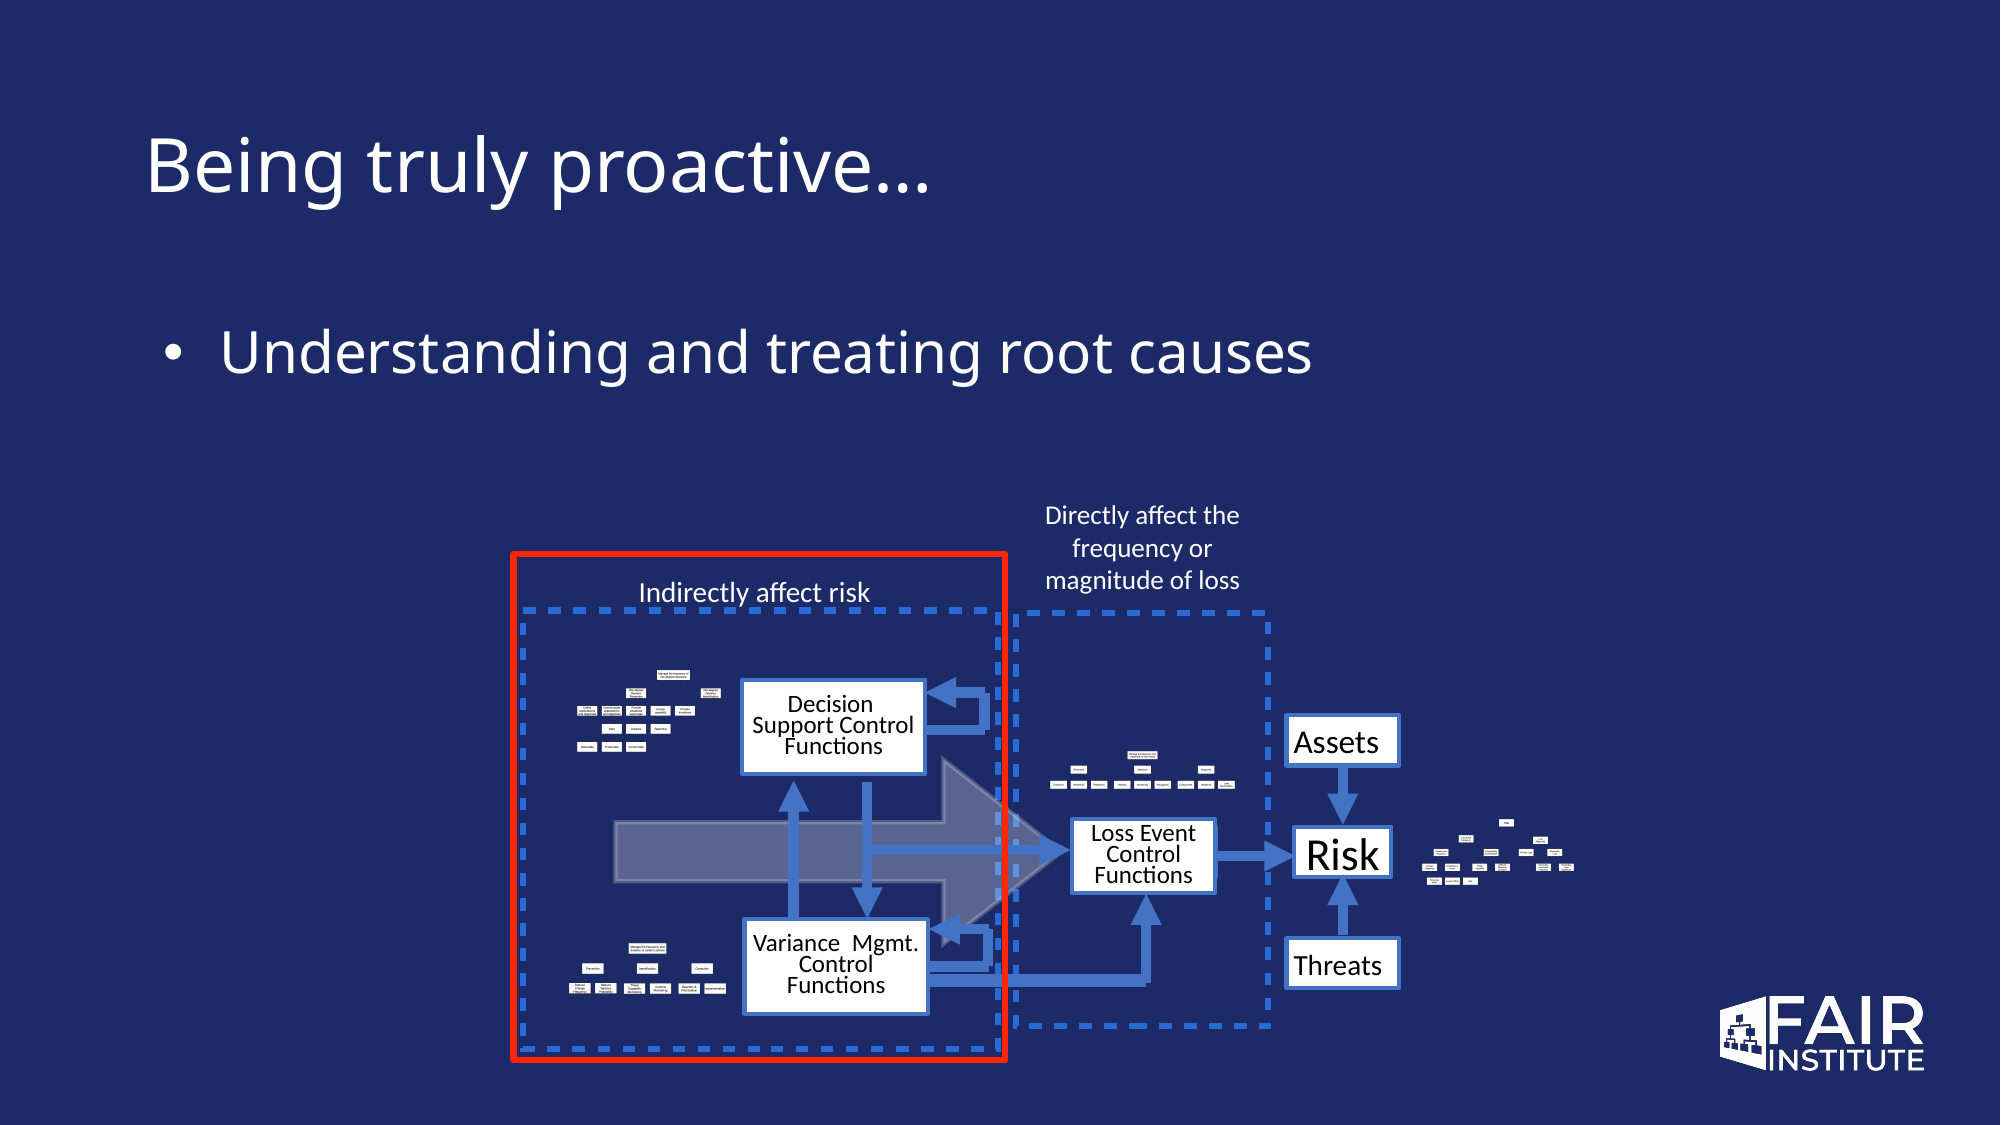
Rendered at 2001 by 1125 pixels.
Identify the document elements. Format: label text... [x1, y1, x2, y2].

picture [1720, 996, 1924, 1071]
title Being truly proactive… [136, 59, 1863, 278]
list Understanding and treating root causes [136, 315, 1863, 995]
text_box [513, 554, 1006, 1061]
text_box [522, 491, 1574, 1050]
